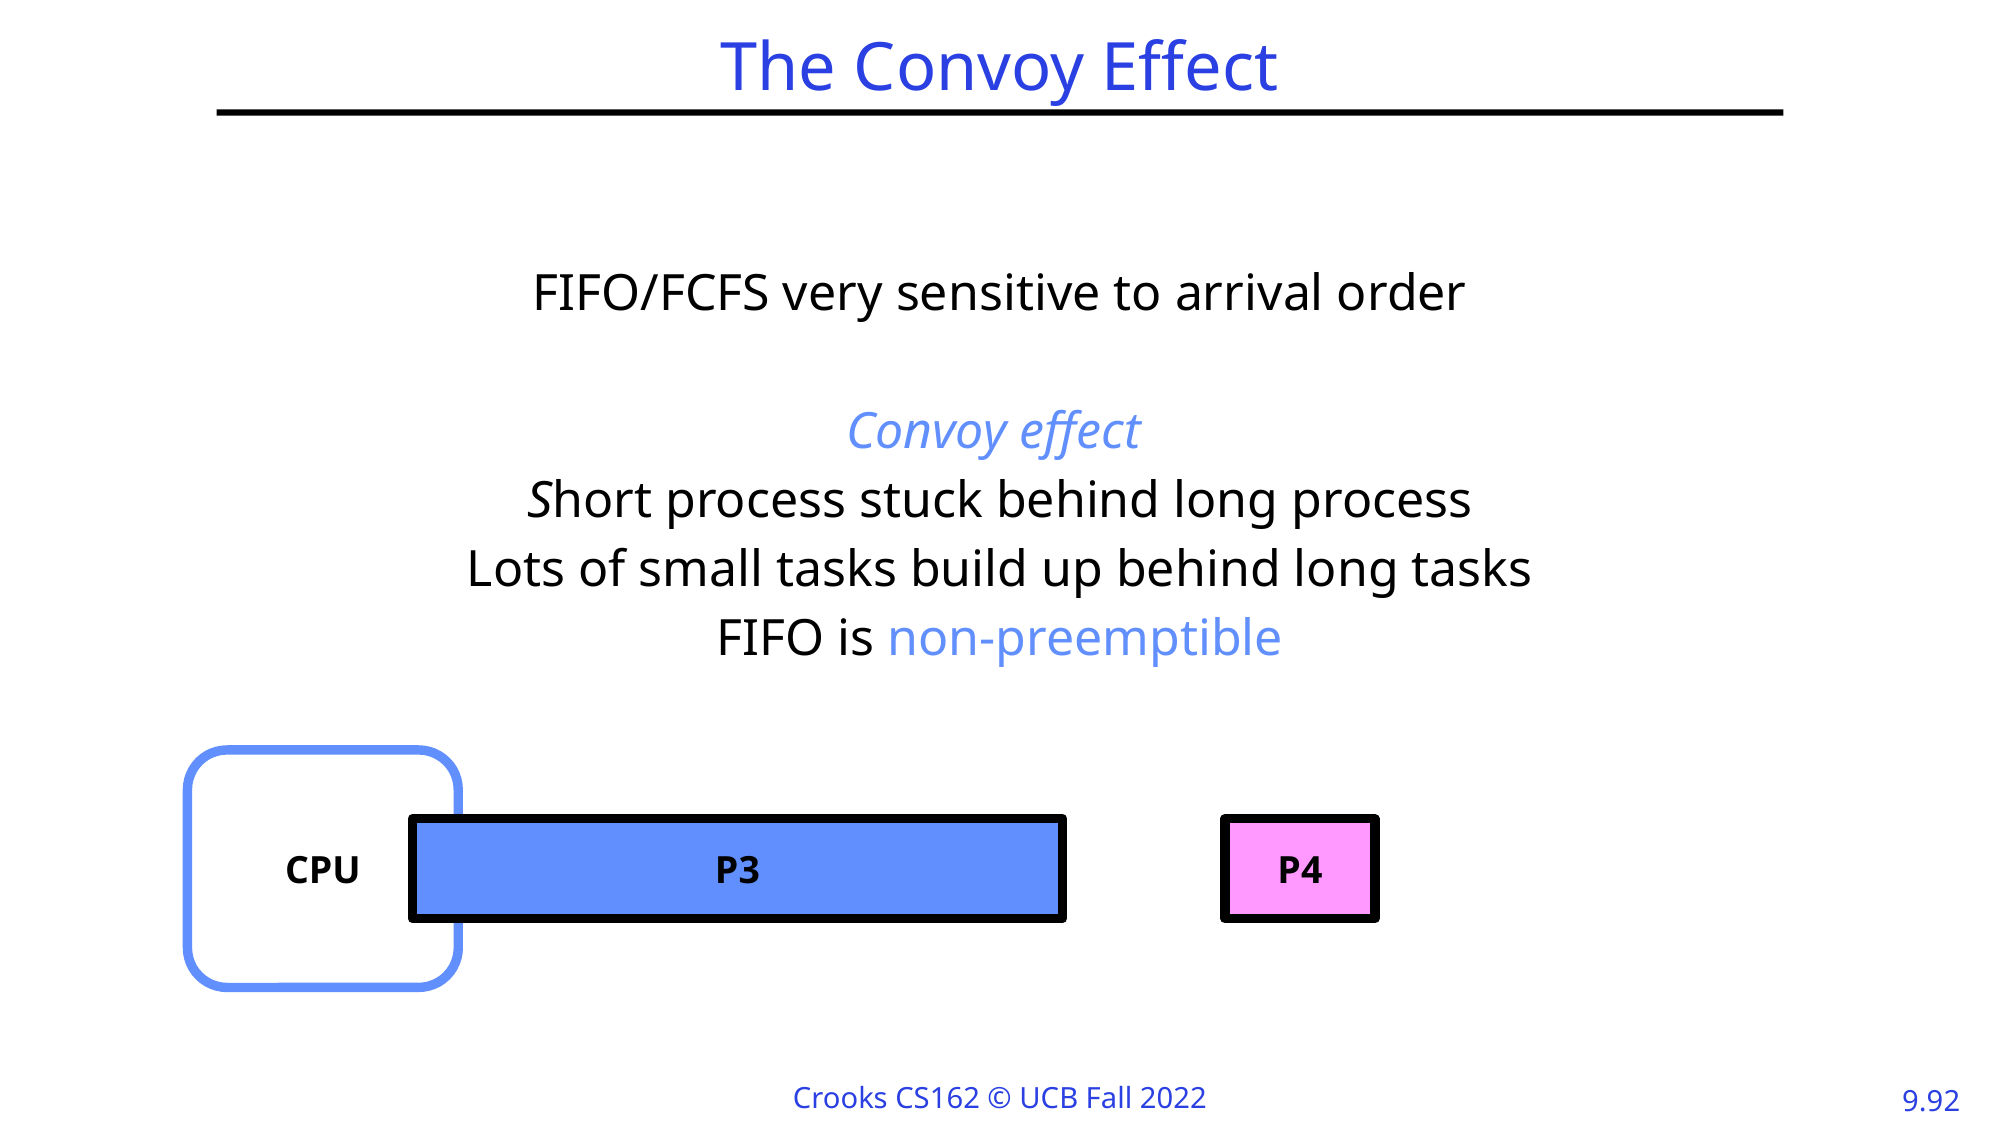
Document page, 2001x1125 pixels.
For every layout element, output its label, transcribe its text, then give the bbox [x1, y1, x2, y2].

list FIFO/FCFS very sensitive to arrival order Convoy effect Short process stuck behind long process Lots of small tasks build up behind long tasks FIFO is non-preemptible [133, 260, 1867, 1098]
title The Convoy Effect [216, 24, 1784, 113]
text_box P3 [412, 818, 1063, 919]
text_box P4 [1224, 818, 1375, 919]
